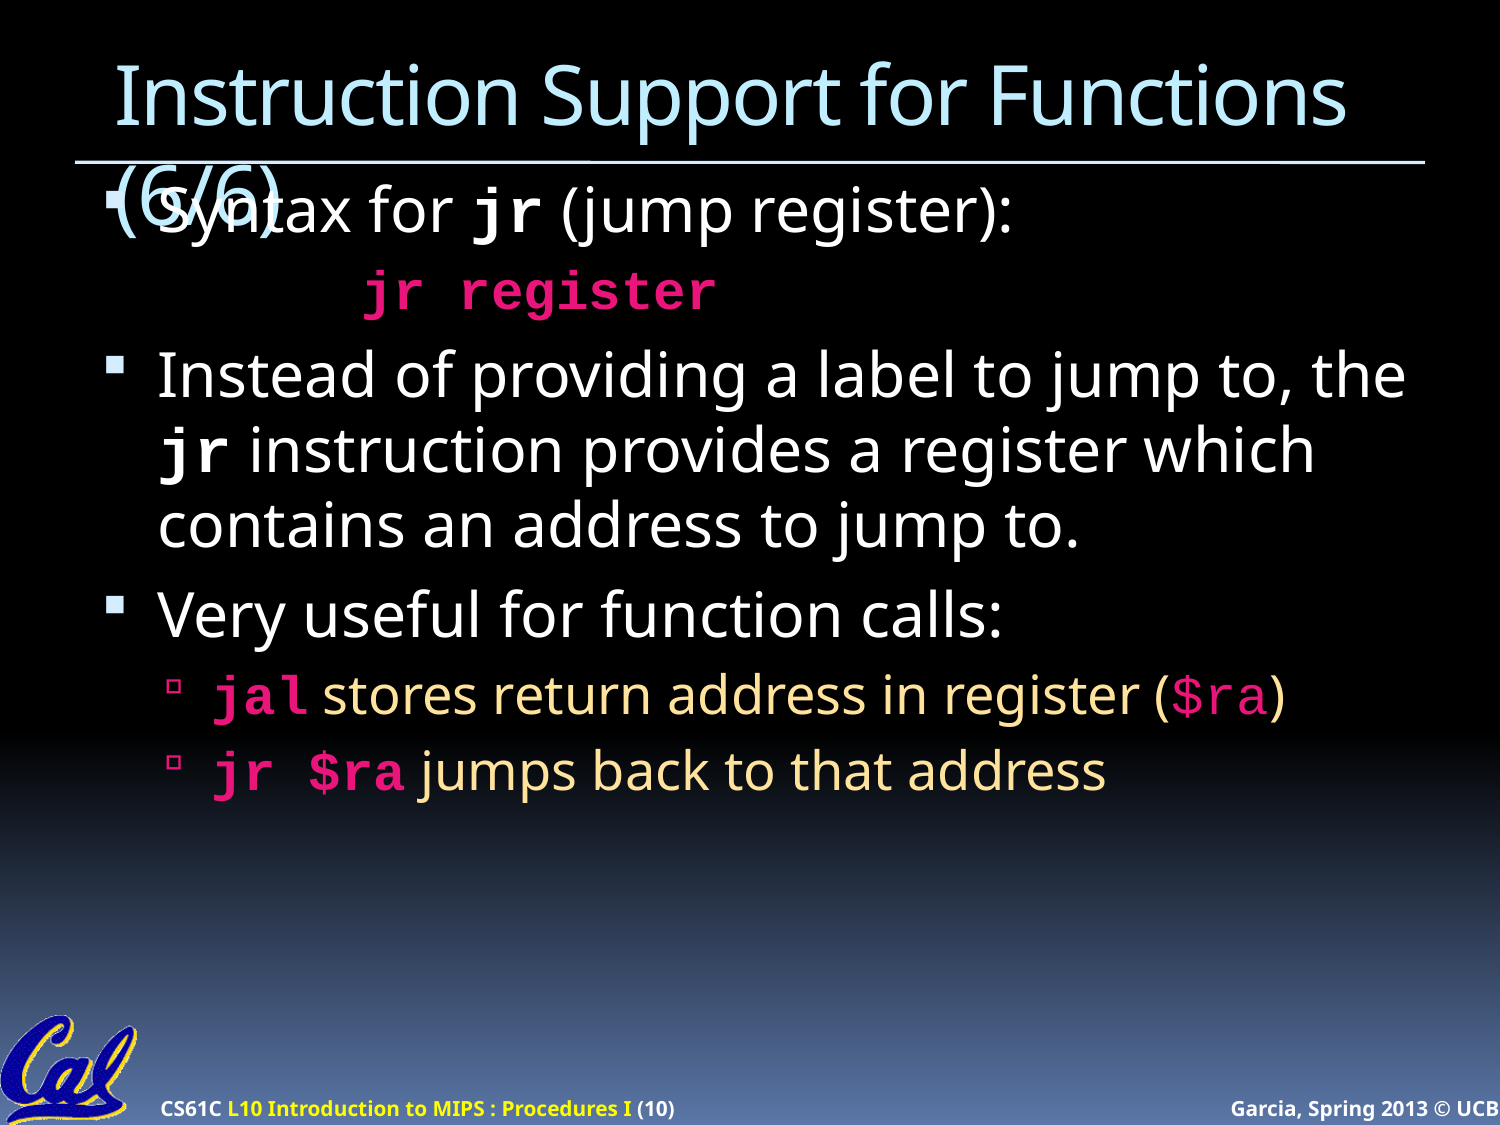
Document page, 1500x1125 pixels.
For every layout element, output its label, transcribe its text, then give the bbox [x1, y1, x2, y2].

picture [0, 1015, 140, 1125]
list Syntax for jr (jump register): jr register Instead of providing a label to jump to, the jr instruction provides a register which contains an address to jump to. Very useful for function calls: jal stores return address in register ($ra) jr $ra jumps back to that address [74, 162, 1426, 838]
title Instruction Support for Functions (6/6) [99, 34, 1450, 113]
